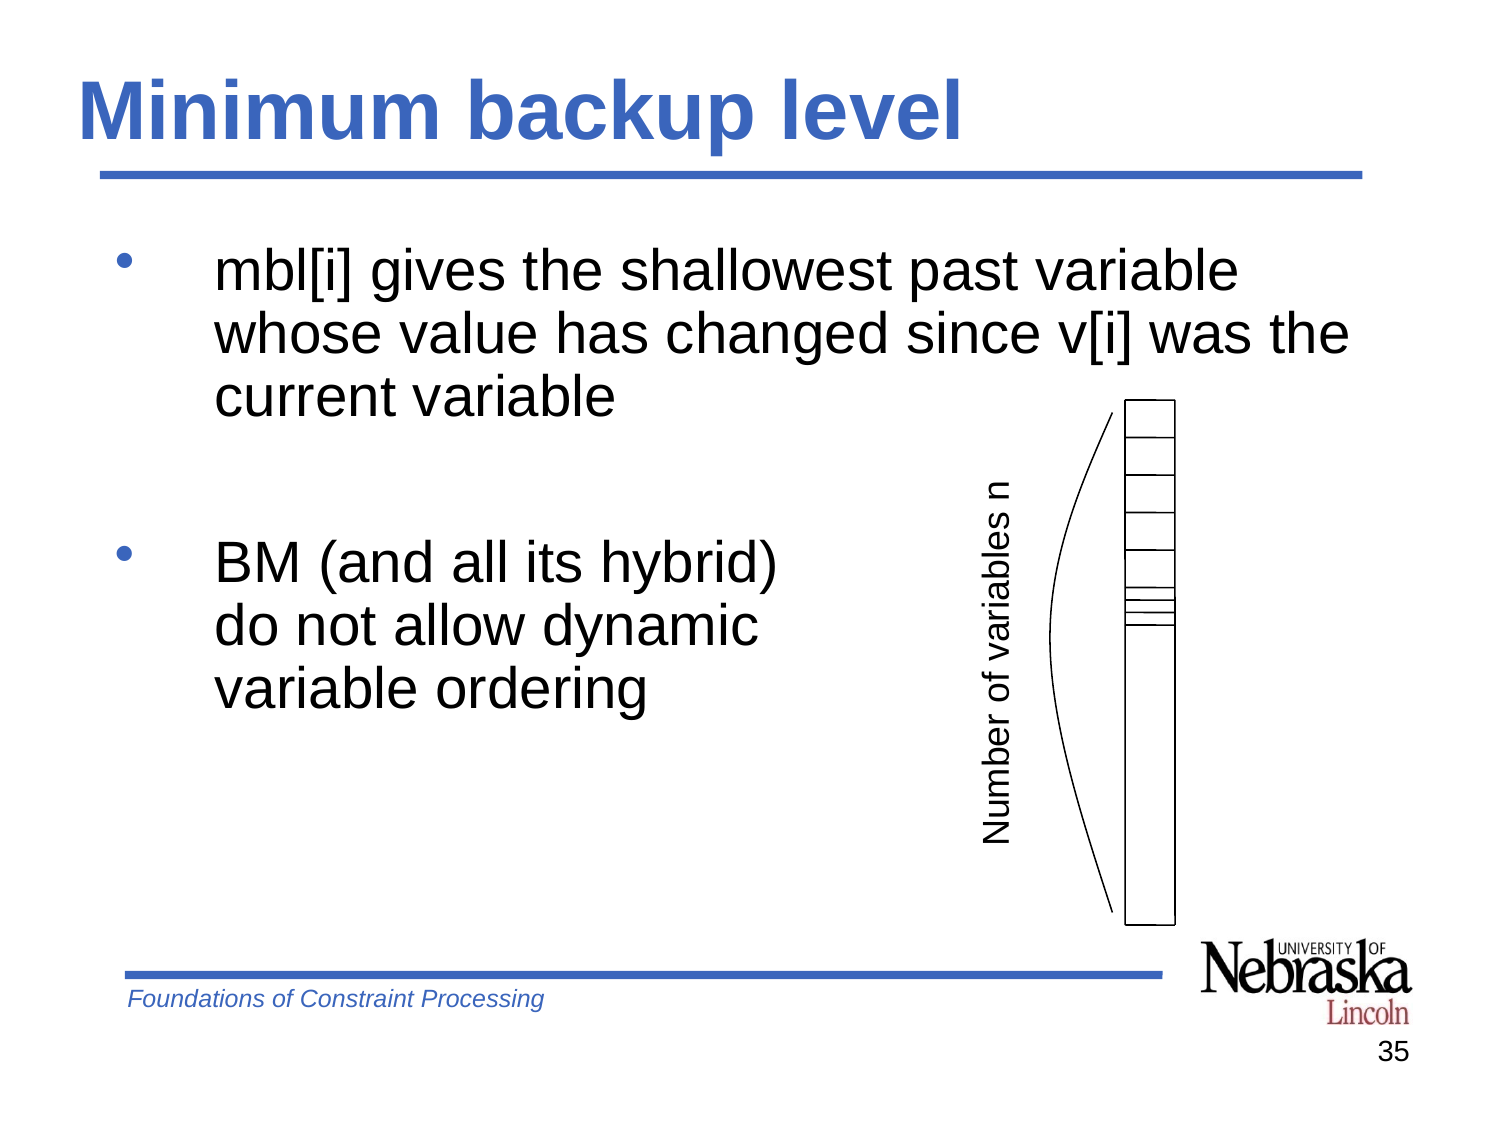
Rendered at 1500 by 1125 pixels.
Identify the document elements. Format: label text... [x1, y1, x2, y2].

title Minimum backup level [62, 50, 1413, 163]
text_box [963, 399, 1176, 926]
text_box [75, 207, 1388, 388]
slide_number 35 [1074, 1024, 1426, 1103]
picture [1200, 937, 1413, 1024]
text_box BM (and all its hybrid) do not allow dynamic variable ordering [99, 524, 850, 913]
text_box mbl[i] gives the shallowest past variable whose value has changed since v[i] was the current variable [99, 232, 1413, 413]
